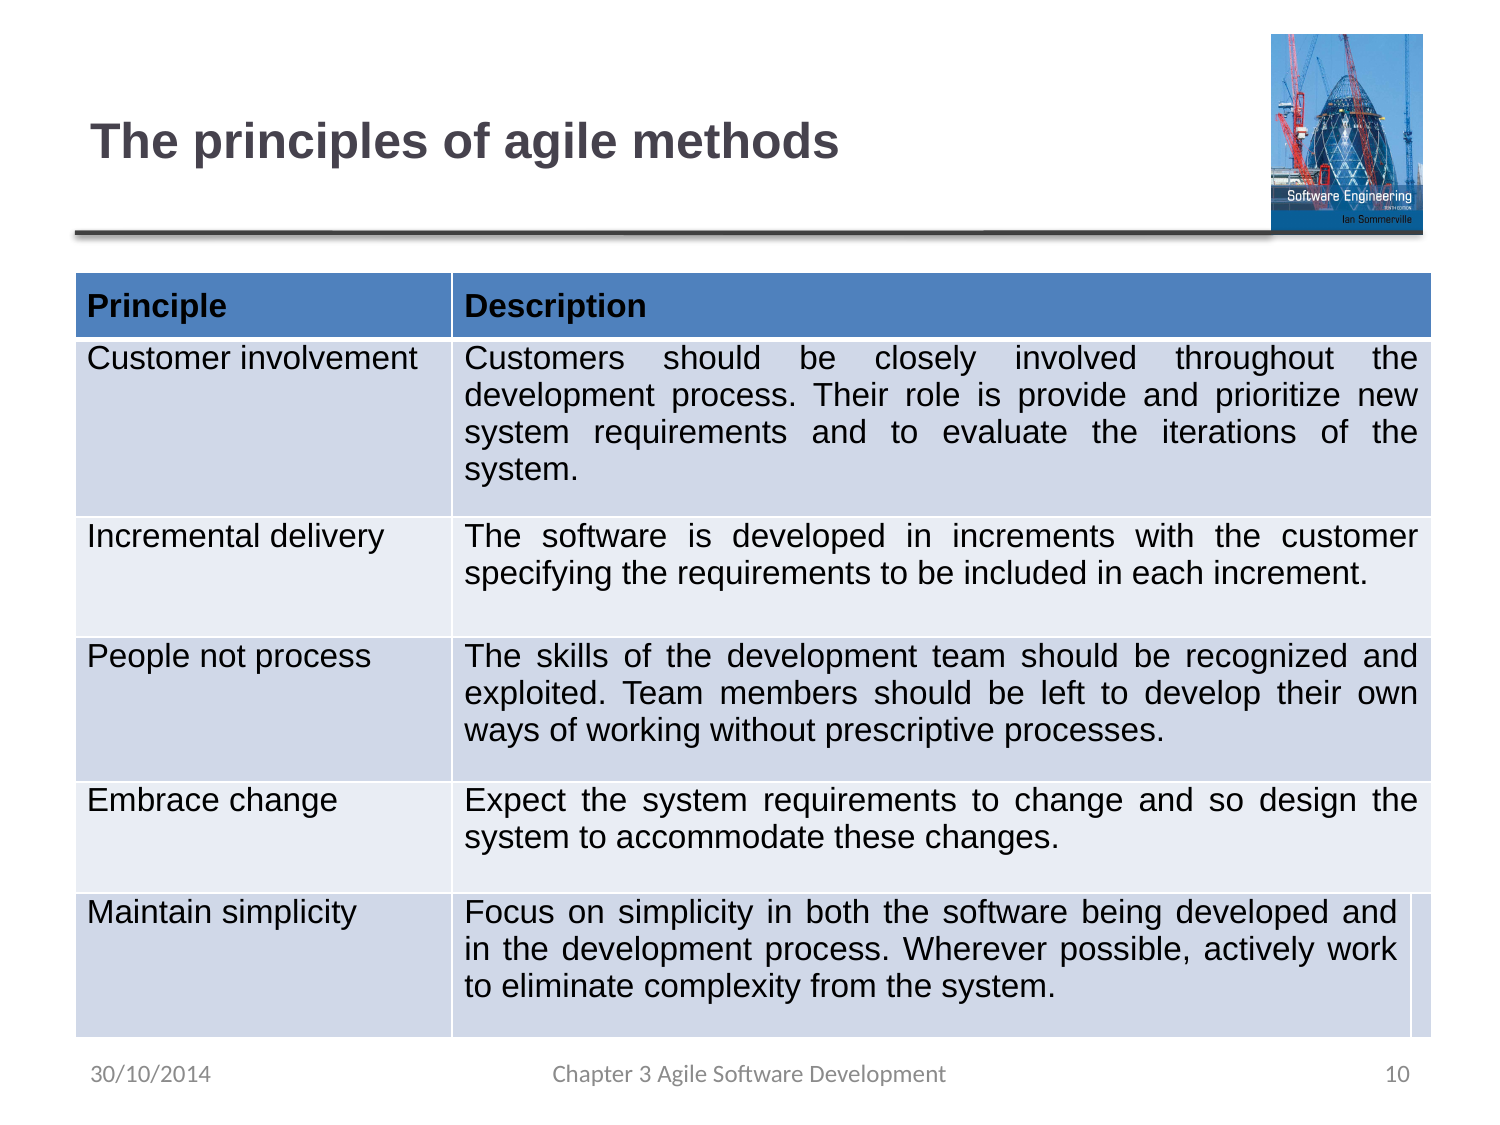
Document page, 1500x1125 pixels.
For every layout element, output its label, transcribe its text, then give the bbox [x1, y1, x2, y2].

table_cell Expect the system requirements to change and so design the system to accommodate these changes. [453, 783, 1431, 892]
table_cell Customer involvement [76, 342, 451, 516]
table_cell Focus on simplicity in both the software being developed and in the development process. Wherever possible, actively work to eliminate complexity from the system. [453, 894, 1410, 1037]
table_cell Embrace change [76, 783, 451, 892]
table_cell Incremental delivery [76, 518, 451, 636]
footer Chapter 3 Agile Software Development [512, 1042, 988, 1103]
title The principles of agile methods [74, 44, 1272, 233]
table_cell The software is developed in increments with the customer specifying the requirements to be included in each increment. [453, 518, 1431, 636]
table_cell [1412, 894, 1431, 1037]
table_header Principle [76, 273, 451, 337]
table_cell Customers should be closely involved throughout the development process. Their role is provide and prioritize new system requirements and to evaluate the iterations of the system. [453, 342, 1431, 516]
table_header Description [453, 273, 1431, 337]
table_cell People not process [76, 638, 451, 781]
picture [1271, 34, 1423, 230]
table_cell The skills of the development team should be recognized and exploited. Team members should be left to develop their own ways of working without prescriptive processes. [453, 638, 1431, 781]
table_cell Maintain simplicity [76, 894, 451, 1037]
slide_number 10 [1074, 1042, 1425, 1103]
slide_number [75, 1042, 425, 1103]
